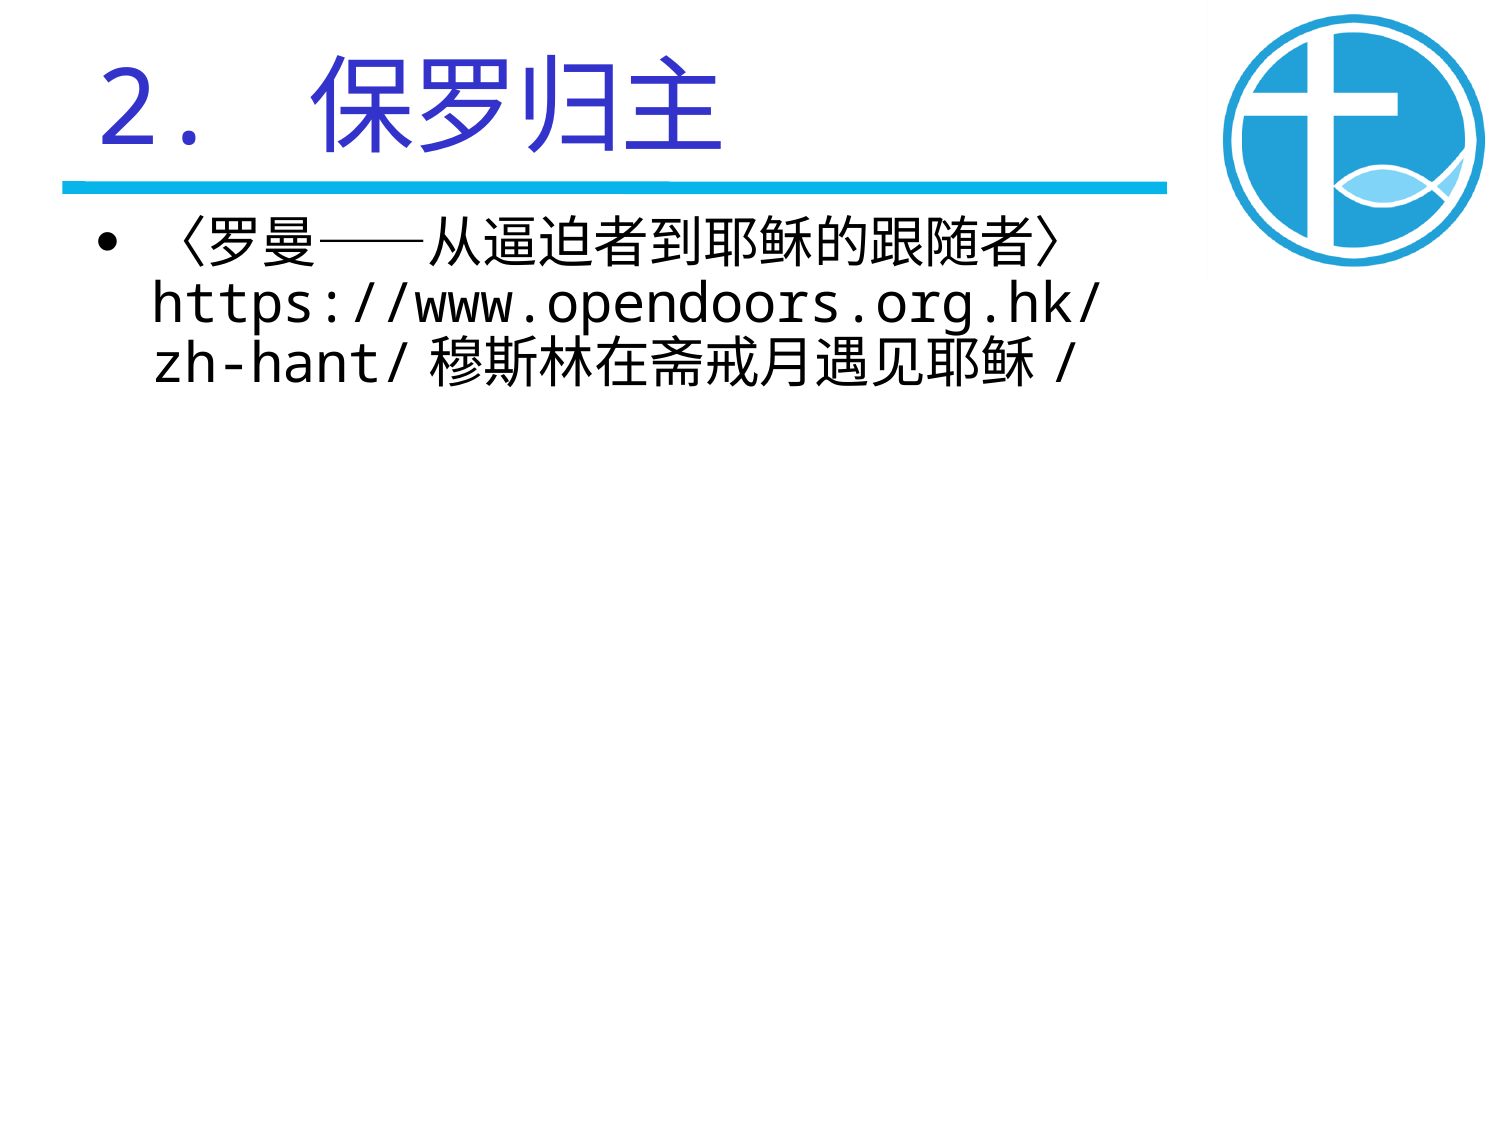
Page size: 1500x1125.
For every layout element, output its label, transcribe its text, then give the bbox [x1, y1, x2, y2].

title 2. 保罗归主 [80, 51, 1420, 169]
list 〈罗曼——从逼迫者到耶稣的跟随者〉 https://www.opendoors.org.hk/zh-hant/穆斯林在斋戒月遇见耶稣/ [80, 207, 1175, 1045]
picture [1207, 0, 1500, 281]
